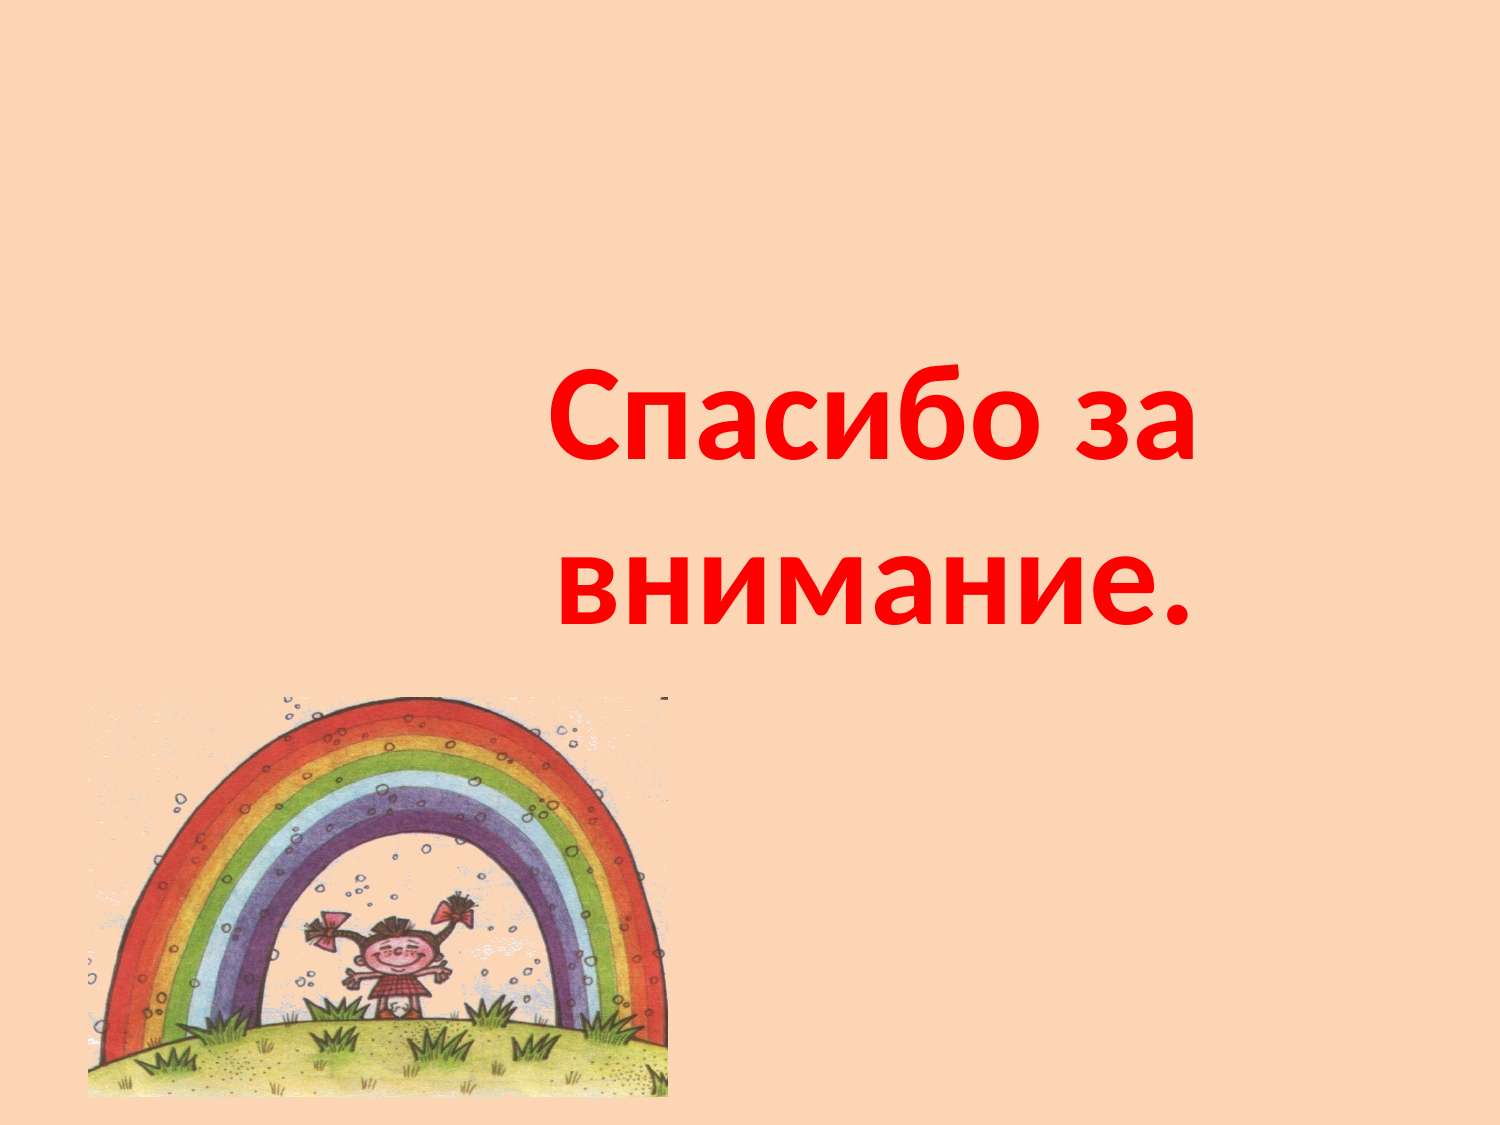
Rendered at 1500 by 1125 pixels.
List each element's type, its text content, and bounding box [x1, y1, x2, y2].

title Спасибо за внимание. [324, 45, 1425, 929]
picture [88, 697, 668, 1098]
